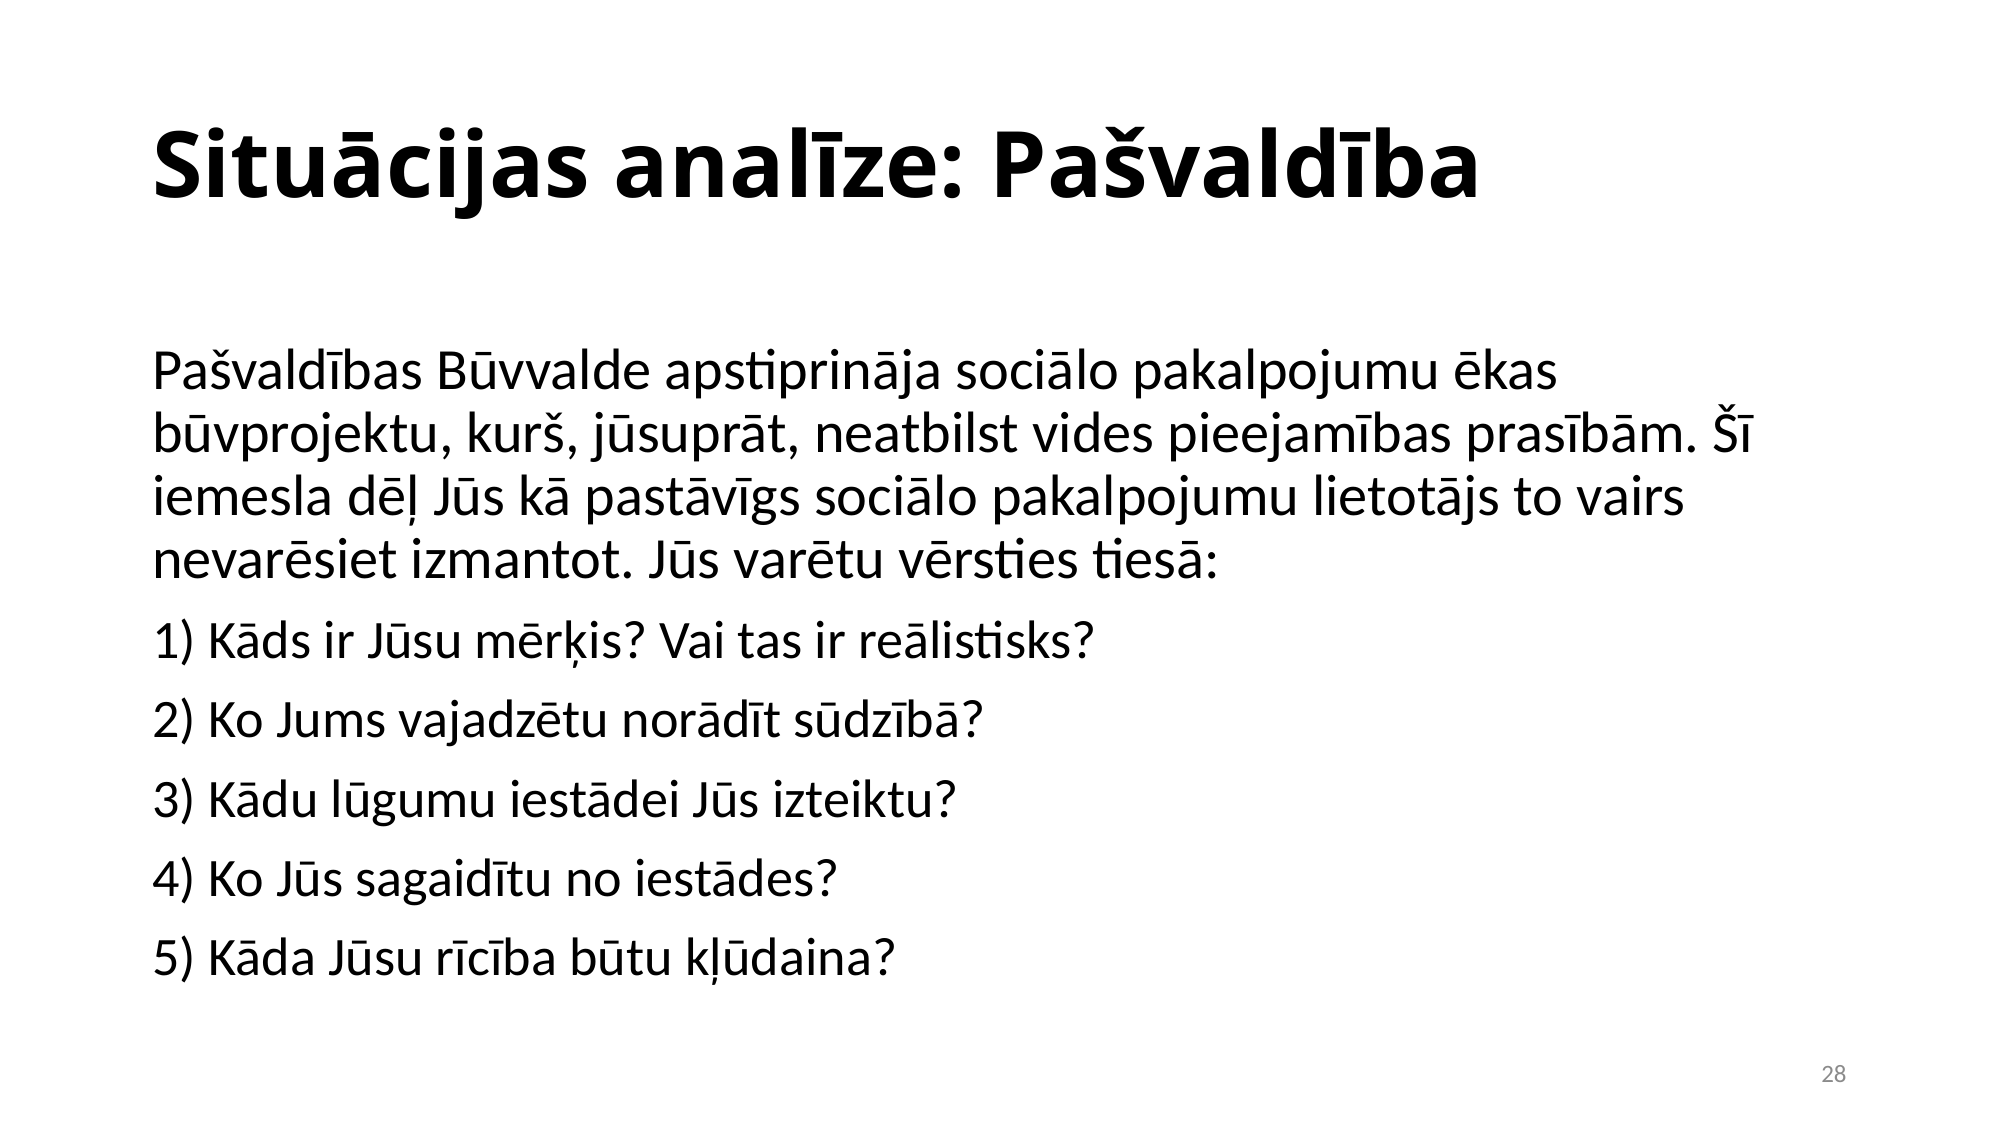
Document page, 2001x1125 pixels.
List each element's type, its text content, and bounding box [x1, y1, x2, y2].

text_box Situācijas analīze: Pašvaldība [137, 59, 1862, 277]
text_box Pašvaldības Būvvalde apstiprināja sociālo pakalpojumu ēkas būvprojektu, kurš, jūsuprāt, neatbilst vides pieejamības prasībām. Šī iemesla dēļ Jūs kā pastāvīgs sociālo pakalpojumu lietotājs to vairs nevarēsiet izmantot. Jūs varētu vērsties tiesā: Kāds ir Jūsu mērķis? Vai tas ir reālistisks? Ko Jums vajadzētu norādīt sūdzībā? Kādu lūgumu iestādei Jūs izteiktu? Ko Jūs sagaidītu no iestādes? Kāda Jūsu rīcība būtu kļūdaina? [137, 293, 1861, 1034]
text_box 1 [1412, 1042, 1862, 1102]
